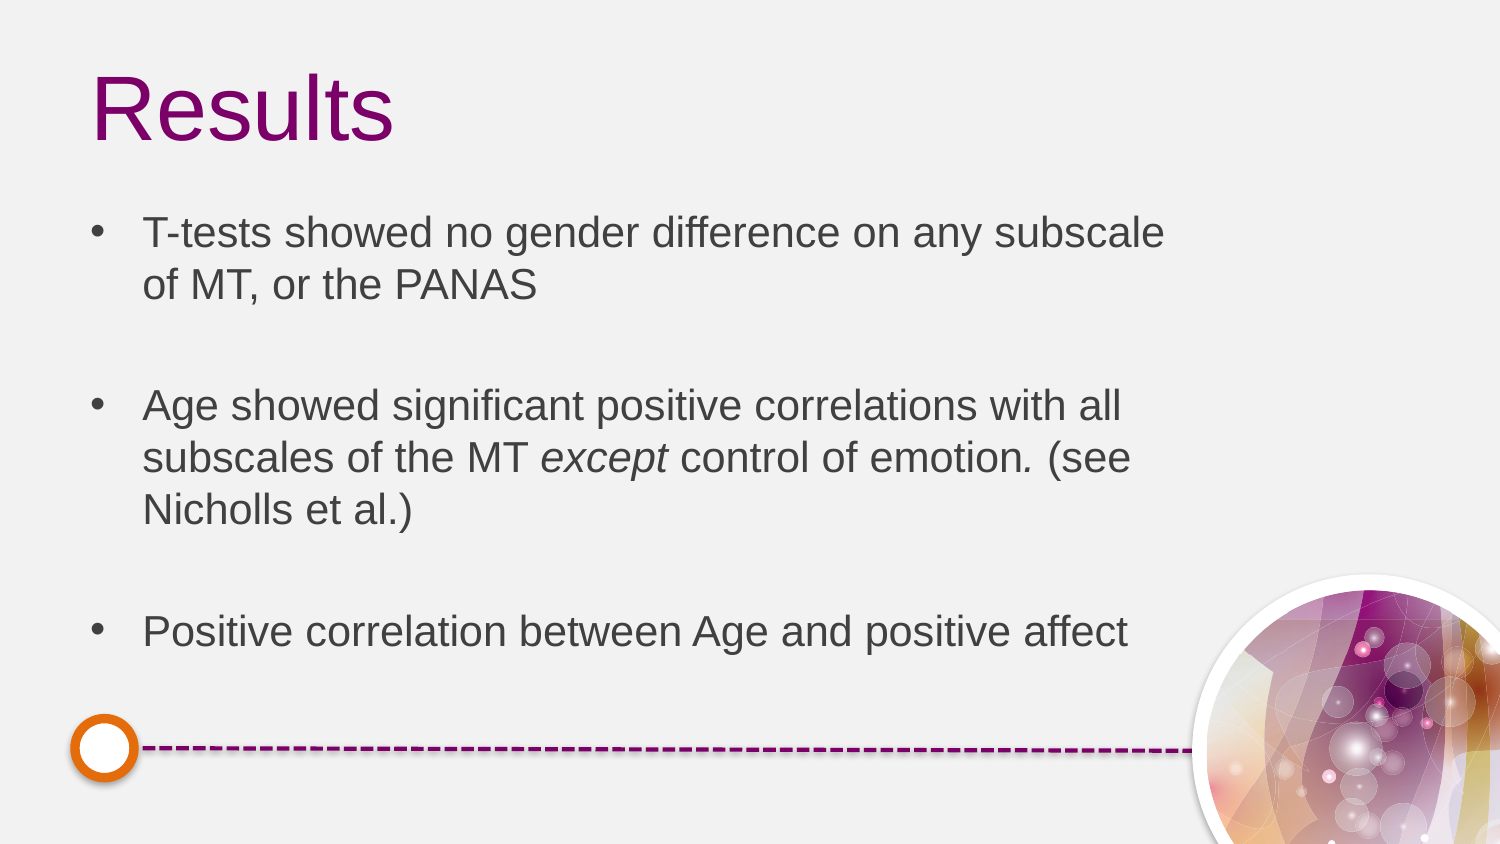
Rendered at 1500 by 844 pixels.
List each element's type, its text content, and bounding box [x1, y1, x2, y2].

list T-tests showed no gender difference on any subscale of MT, or the PANAS Age showed significant positive correlations with all subscales of the MT except control of emotion. (see Nicholls et al.) Positive correlation between Age and positive affect [75, 196, 1197, 671]
title Results [75, 33, 1425, 175]
